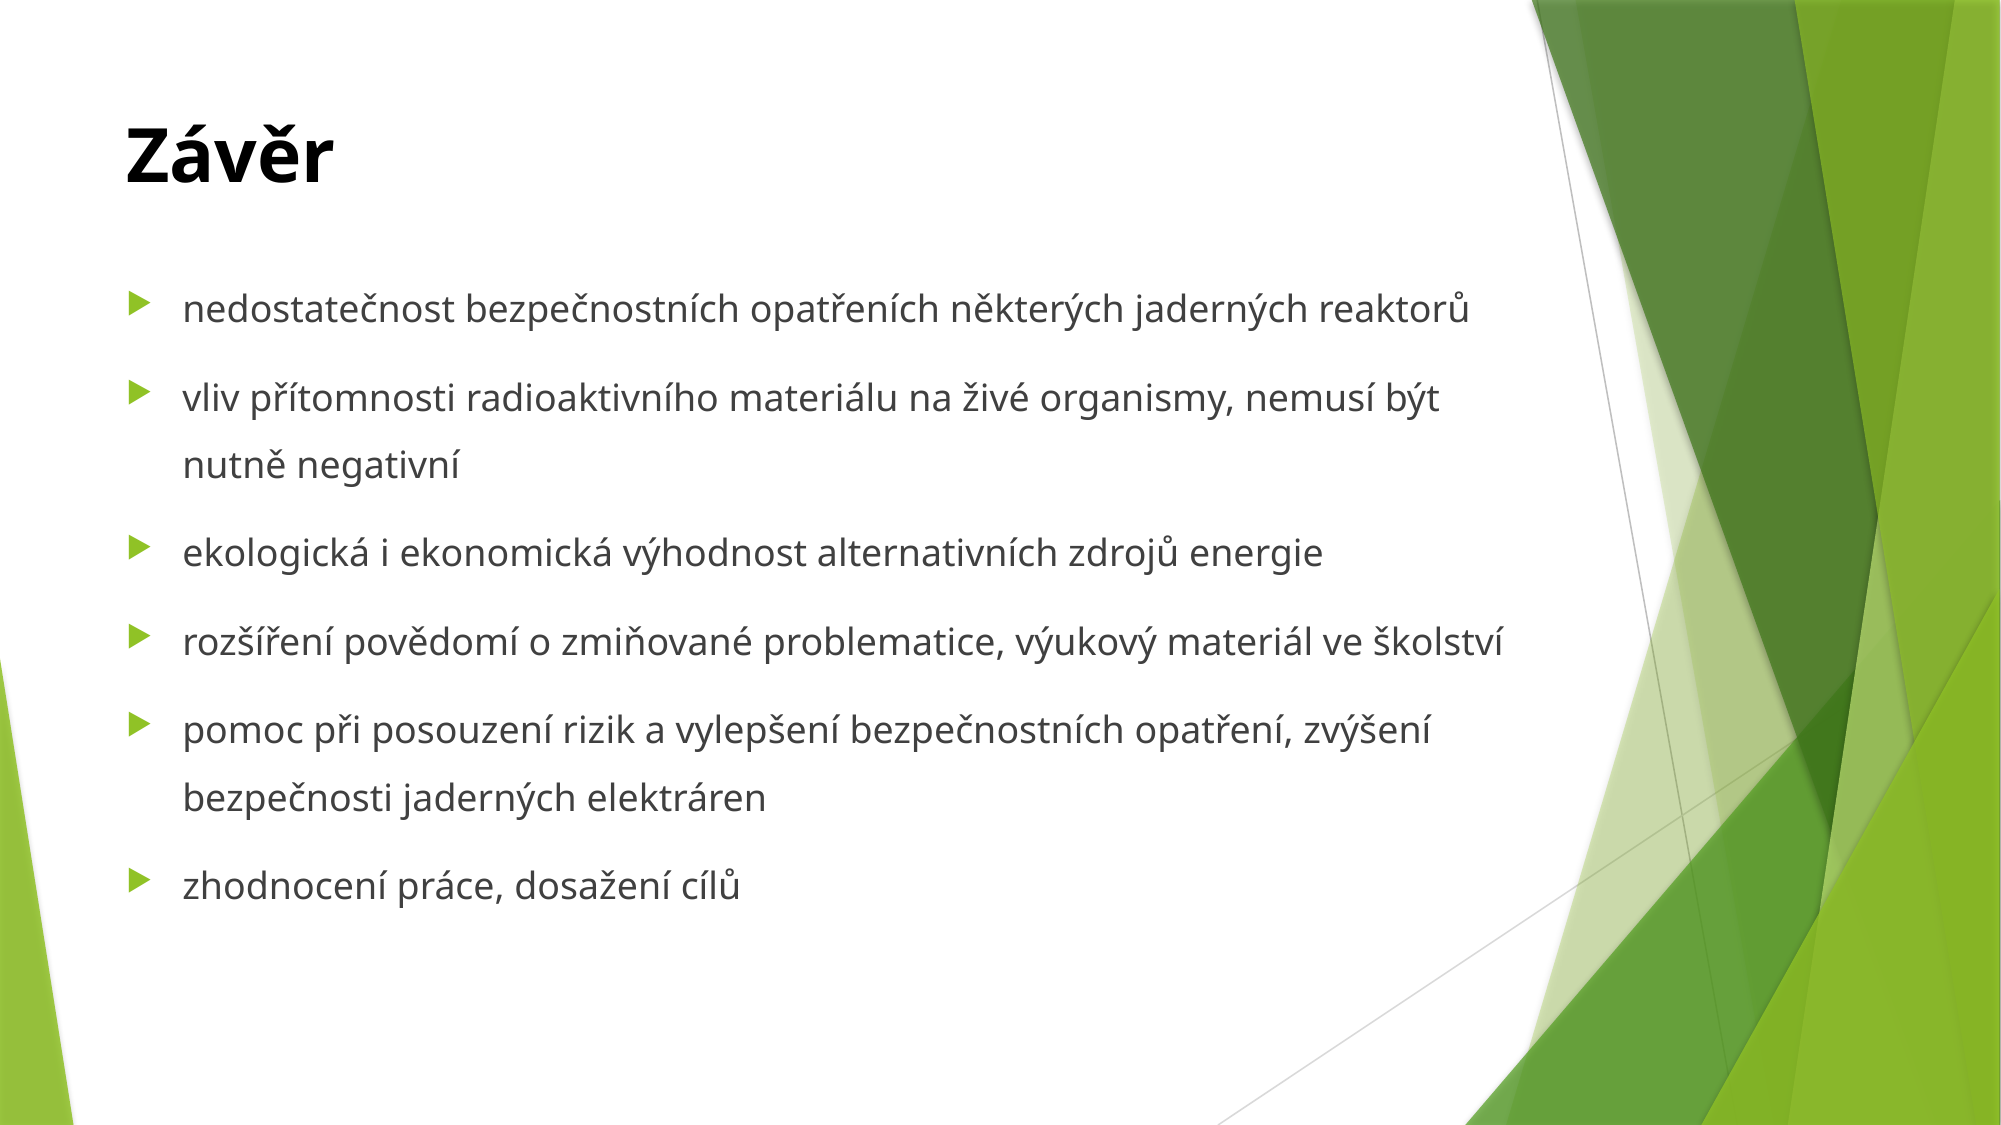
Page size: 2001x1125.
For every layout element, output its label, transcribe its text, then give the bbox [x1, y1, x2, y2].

list nedostatečnost bezpečnostních opatřeních některých jaderných reaktorů vliv přítomnosti radioaktivního materiálu na živé organismy, nemusí být nutně negativní ekologická i ekonomická výhodnost alternativních zdrojů energie rozšíření povědomí o zmiňované problematice, výukový materiál ve školství pomoc při posouzení rizik a vylepšení bezpečnostních opatření, zvýšení bezpečnosti jaderných elektráren zhodnocení práce, dosažení cílů [111, 255, 1522, 991]
title Závěr [111, 99, 1522, 255]
